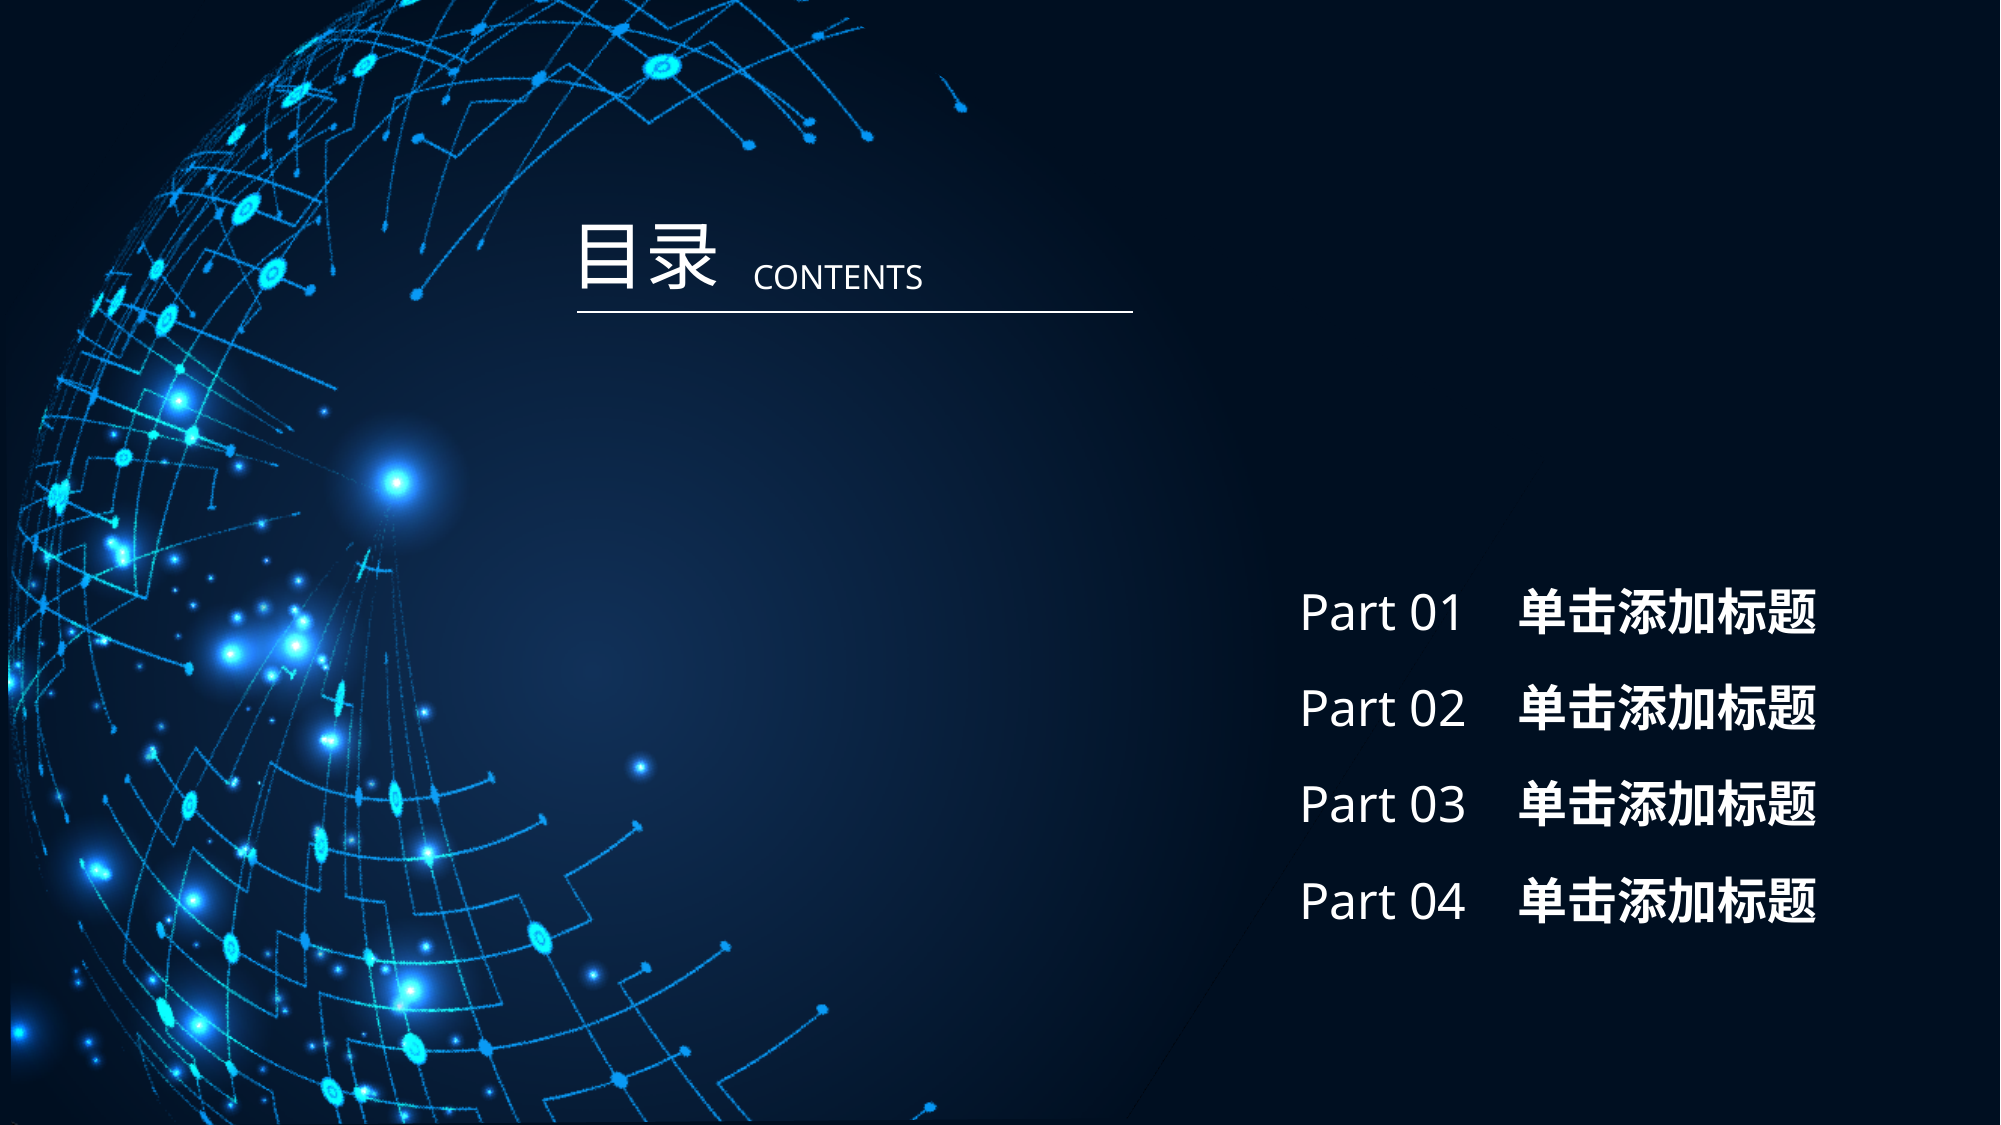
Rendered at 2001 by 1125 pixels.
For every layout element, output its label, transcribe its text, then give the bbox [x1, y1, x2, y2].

text_box Part 03 单击添加标题 [1284, 765, 1889, 840]
text_box Part 01 单击添加标题 [1284, 573, 1889, 648]
text_box Part 02 单击添加标题 [1284, 669, 1889, 745]
picture [0, 0, 1546, 1125]
text_box Part 04 单击添加标题 [1284, 862, 1899, 937]
